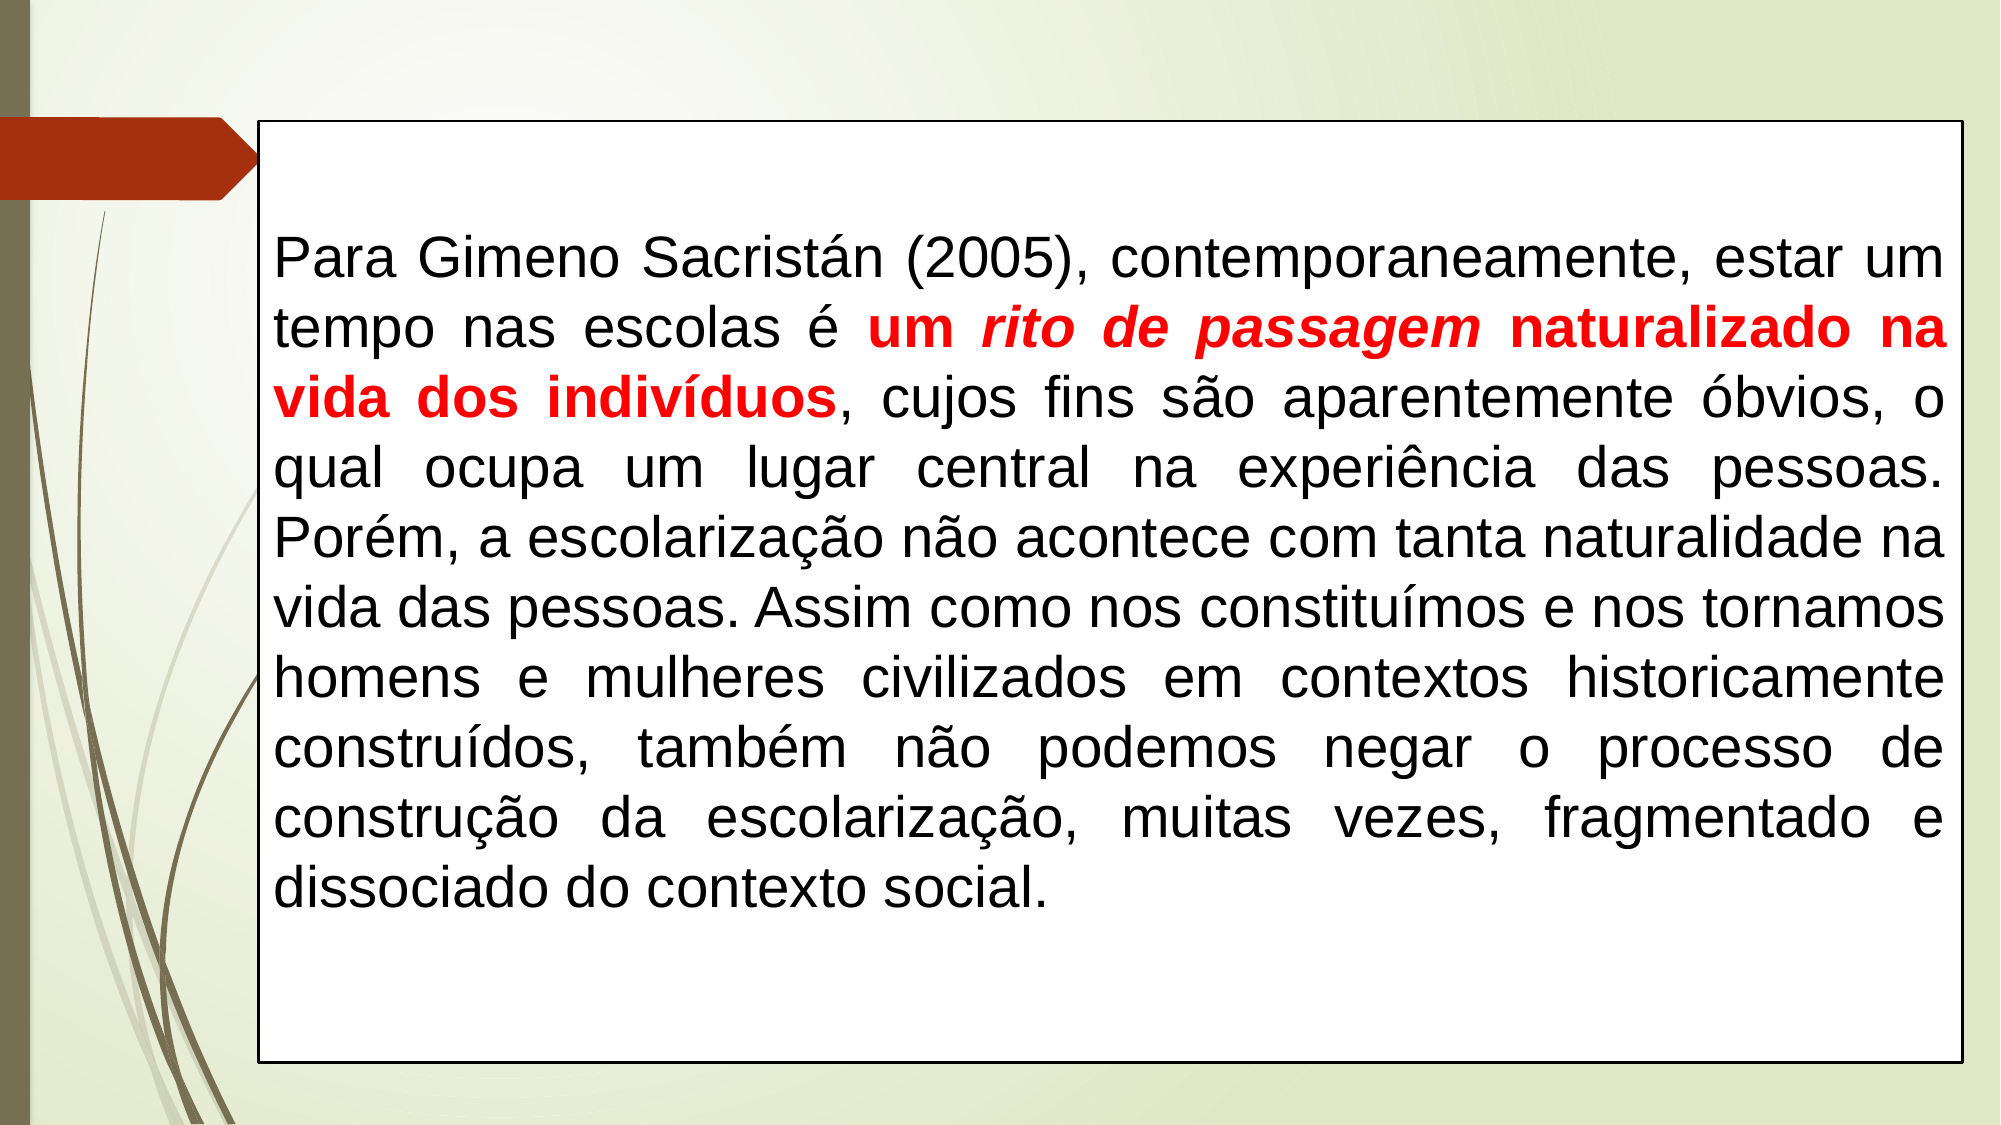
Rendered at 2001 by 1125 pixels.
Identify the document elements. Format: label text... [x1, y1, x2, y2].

list Para Gimeno Sacristán (2005), contemporaneamente, estar um tempo nas escolas é um rito de passagem naturalizado na vida dos indivíduos, cujos fins são aparentemente óbvios, o qual ocupa um lugar central na experiência das pessoas. Porém, a escolarização não acontece com tanta naturalidade na vida das pessoas. Assim como nos constituímos e nos tornamos homens e mulheres civilizados em contextos historicamente construídos, também não podemos negar o processo de construção da escolarização, muitas vezes, fragmentado e dissociado do contexto social. [257, 120, 1964, 1064]
